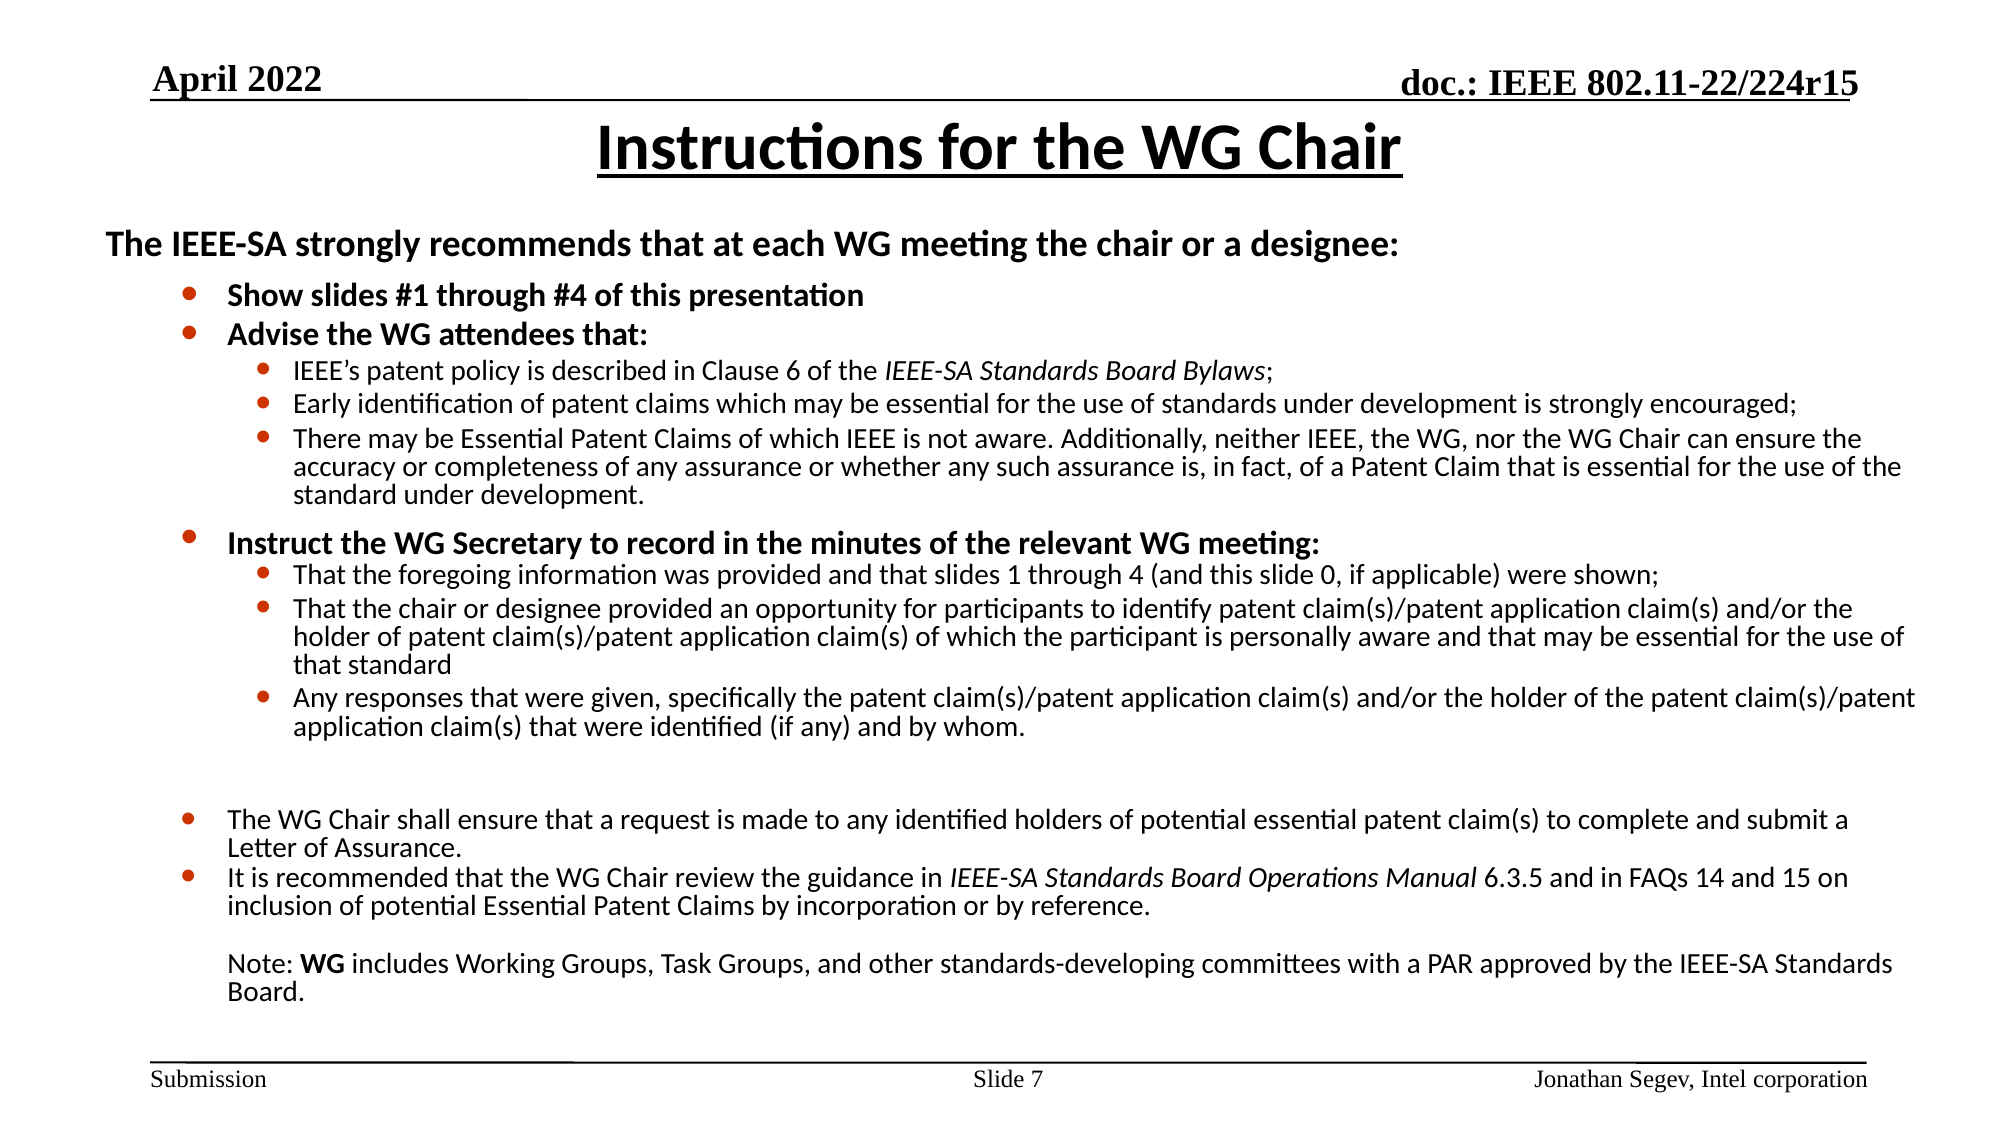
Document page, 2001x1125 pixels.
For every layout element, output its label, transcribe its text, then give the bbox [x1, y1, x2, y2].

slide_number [152, 54, 563, 100]
list The IEEE-SA strongly recommends that at each WG meeting the chair or a designee: Show slides #1 through #4 of this presentation Advise the WG attendees that: IEEE’s patent policy is described in Clause 6 of the IEEE-SA Standards Board Bylaws; Early identification of patent claims which may be essential for the use of standards under development is strongly encouraged; There may be Essential Patent Claims of which IEEE is not aware. Additionally, neither IEEE, the WG, nor the WG Chair can ensure the accuracy or completeness of any assurance or whether any such assurance is, in fact, of a Patent Claim that is essential for the use of the standard under development. Instruct the WG Secretary to record in the minutes of the relevant WG meeting: That the foregoing information was provided and that slides 1 through 4 (and this slide 0, if applicable) were shown; That the chair or designee provided an opportunity for participants to identify patent claim(s)/patent application claim(s) and/or the holder of patent claim(s)/patent application claim(s) of which the participant is personally aware and that may be essential for the use of that standard Any responses that were given, specifically the patent claim(s)/patent application claim(s) and/or the holder of the patent claim(s)/patent application claim(s) that were identified (if any) and by whom. The WG Chair shall ensure that a request is made to any identified holders of potential essential patent claim(s) to complete and submit a Letter of Assurance. It is recommended that the WG Chair review the guidance in IEEE-SA Standards Board Operations Manual 6.3.5 and in FAQs 14 and 15 on inclusion of potential Essential Patent Claims by incorporation or by reference. Note: WG includes Working Groups, Task Groups, and other standards-developing committees with a PAR approved by the IEEE-SA Standards Board. [90, 219, 1934, 1000]
slide_number Slide 7 [950, 1061, 1067, 1123]
title Instructions for the WG Chair [149, 112, 1850, 173]
footer Jonathan Segev, Intel corporation [1171, 1061, 1869, 1093]
